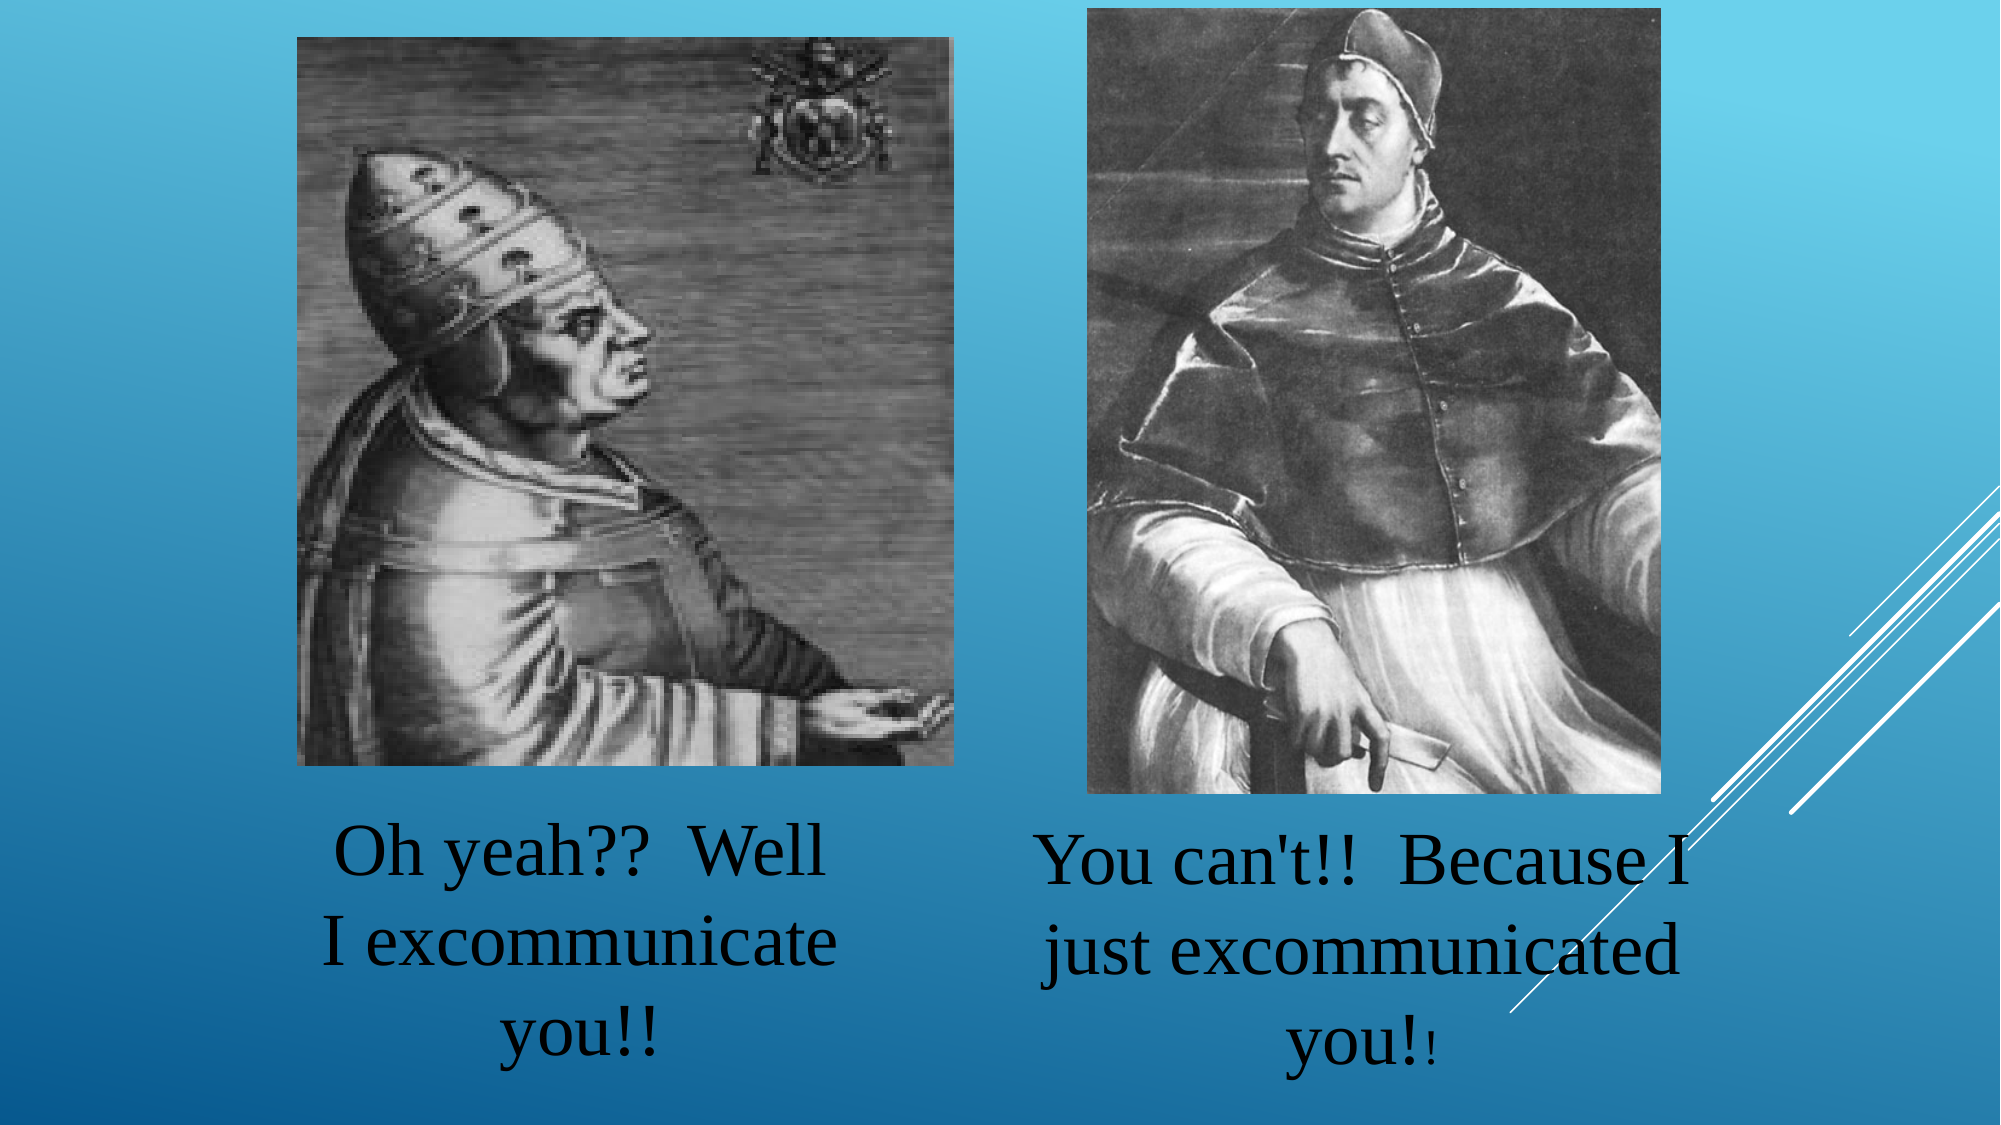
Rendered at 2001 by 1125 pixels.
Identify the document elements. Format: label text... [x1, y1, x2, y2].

text_box Oh yeah?? Well I excommunicate you!! [303, 793, 858, 1079]
picture [1086, 8, 1661, 794]
text_box You can't!! Because I just excommunicated you!! [987, 802, 1738, 1087]
picture [297, 37, 955, 766]
